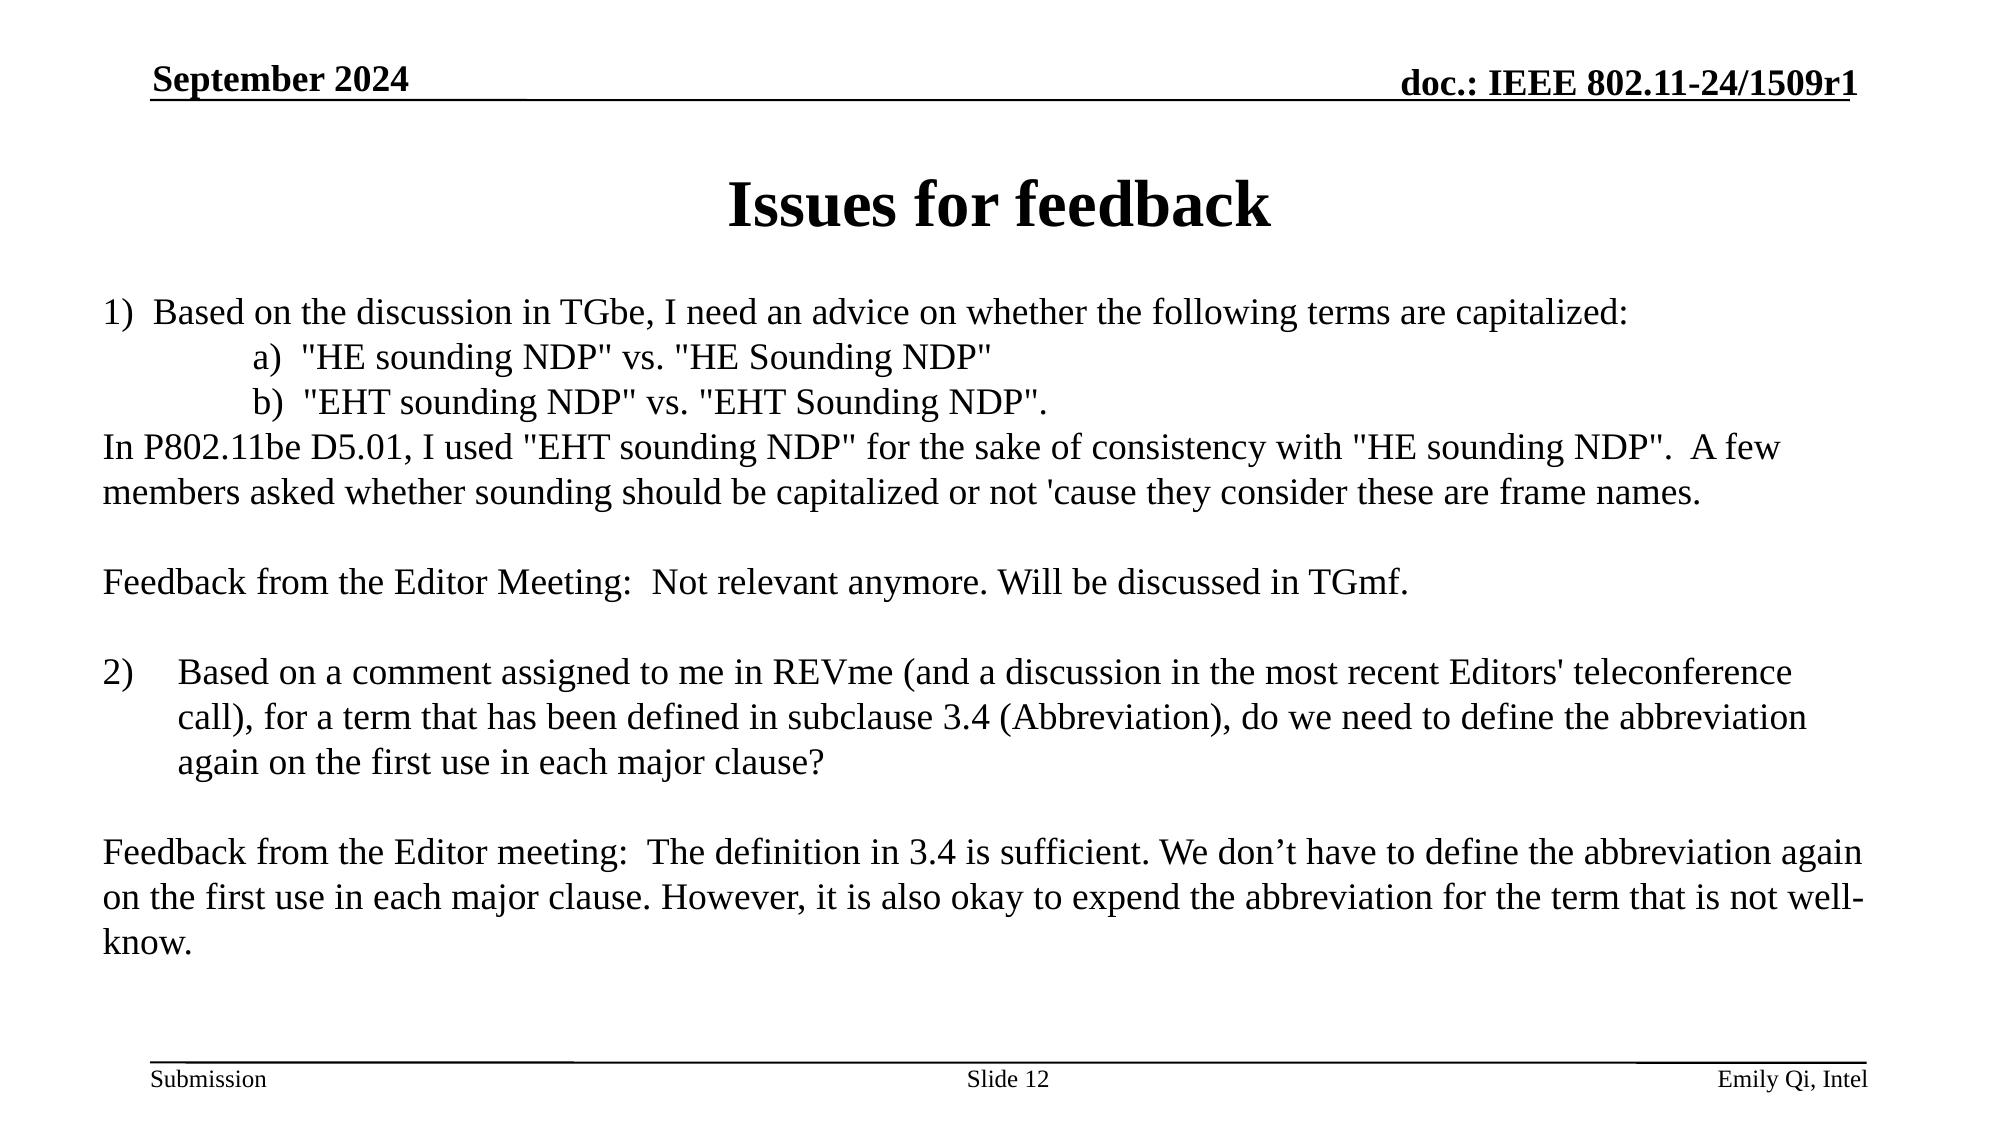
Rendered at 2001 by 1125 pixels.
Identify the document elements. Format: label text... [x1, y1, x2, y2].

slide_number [152, 54, 563, 100]
title Issues for feedback [149, 112, 1850, 279]
footer Emily Qi, Intel [1171, 1061, 1869, 1093]
list 1) Based on the discussion in TGbe, I need an advice on whether the following terms are capitalized: a) "HE sounding NDP" vs. "HE Sounding NDP" b) "EHT sounding NDP" vs. "EHT Sounding NDP". In P802.11be D5.01, I used "EHT sounding NDP" for the sake of consistency with "HE sounding NDP". A few members asked whether sounding should be capitalized or not 'cause they consider these are frame names. Feedback from the Editor Meeting: Not relevant anymore. Will be discussed in TGmf. Based on a comment assigned to me in REVme (and a discussion in the most recent Editors' teleconference call), for a term that has been defined in subclause 3.4 (Abbreviation), do we need to define the abbreviation again on the first use in each major clause? Feedback from the Editor meeting: The definition in 3.4 is sufficient. We don’t have to define the abbreviation again on the first use in each major clause. However, it is also okay to expend the abbreviation for the term that is not well-know. [87, 279, 1888, 1093]
slide_number Slide 12 [950, 1061, 1067, 1123]
